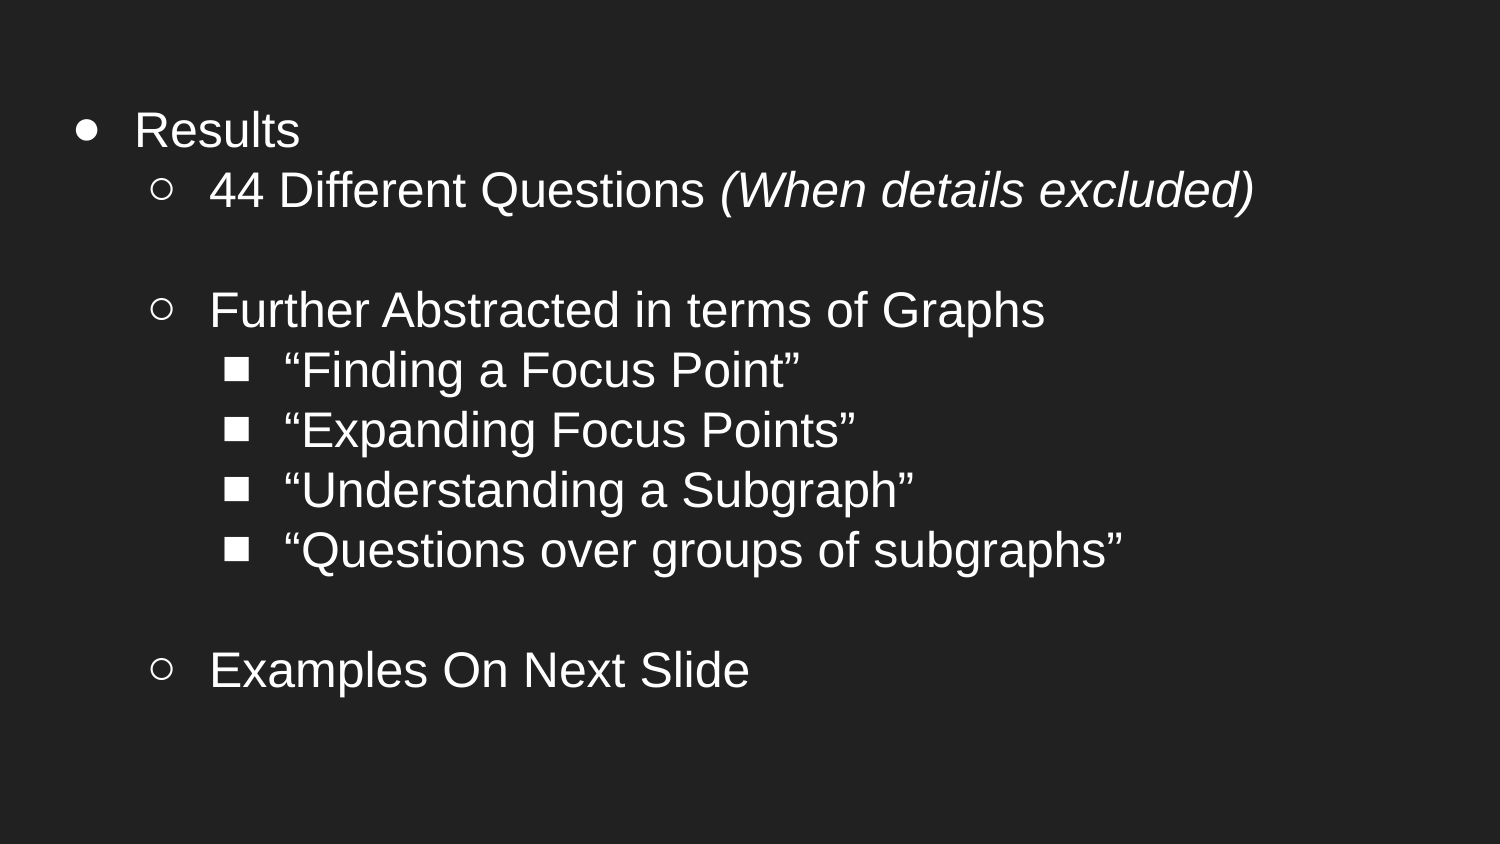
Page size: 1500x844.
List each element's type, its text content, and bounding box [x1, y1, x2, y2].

text_box Results 44 Different Questions (When details excluded) Further Abstracted in terms of Graphs “Finding a Focus Point” “Expanding Focus Points” “Understanding a Subgraph” “Questions over groups of subgraphs” Examples On Next Slide [44, 37, 1472, 830]
